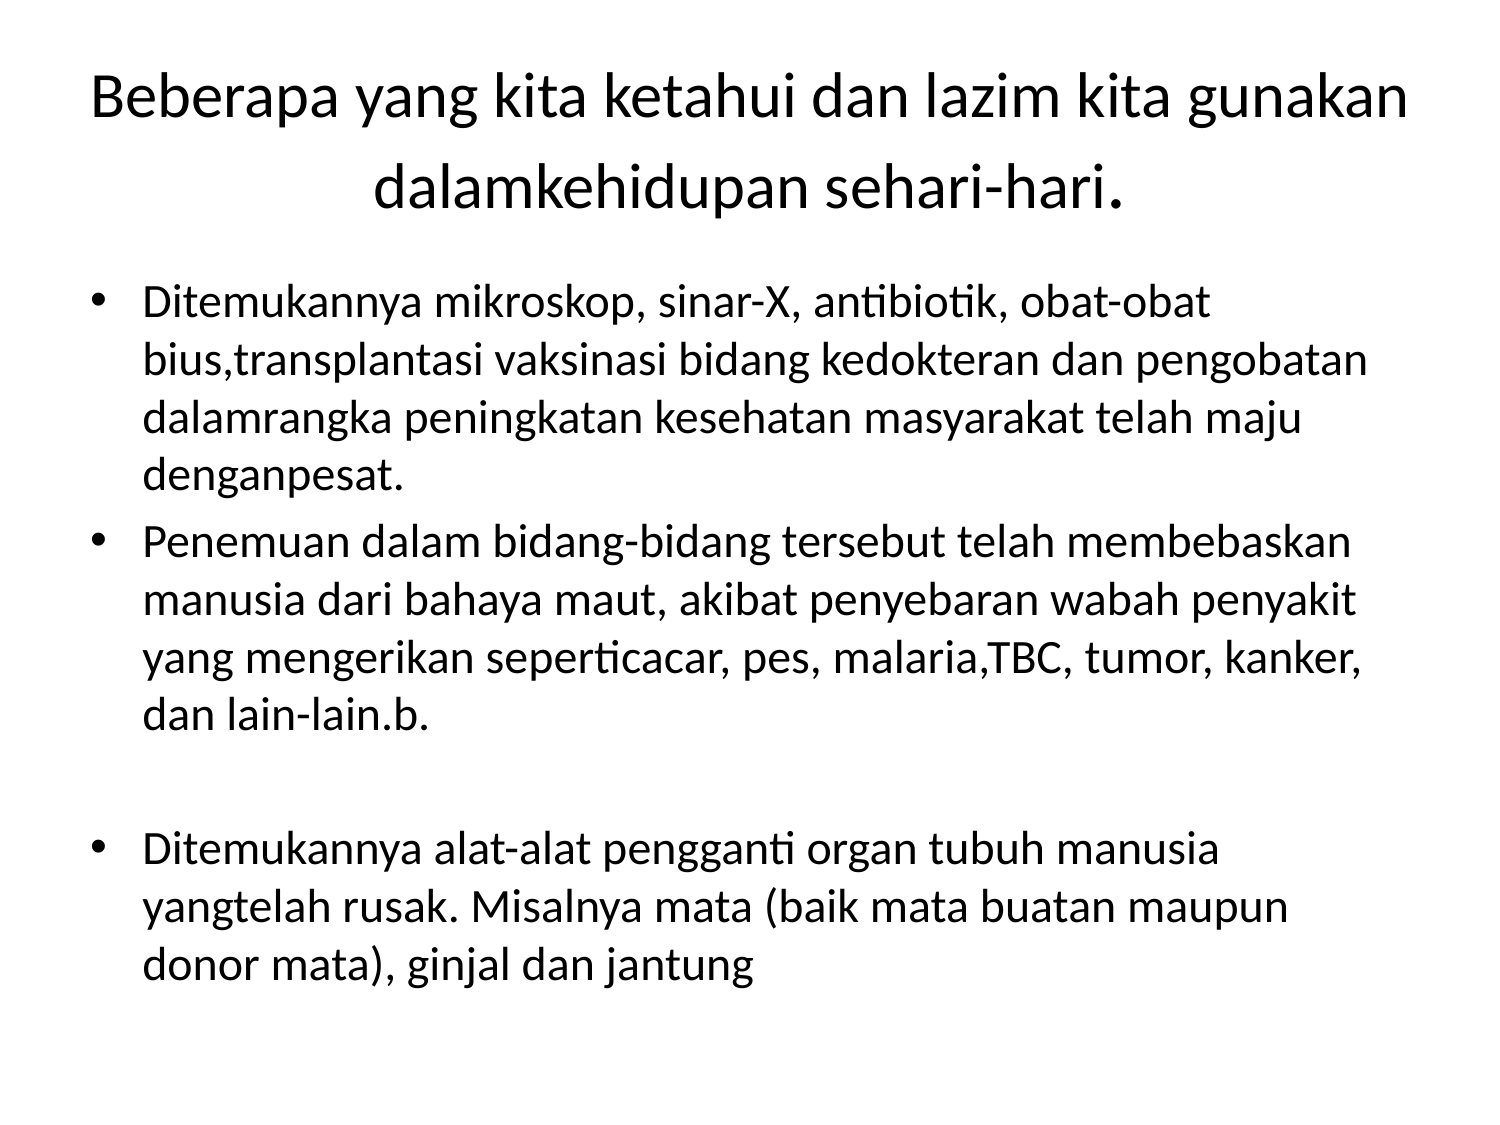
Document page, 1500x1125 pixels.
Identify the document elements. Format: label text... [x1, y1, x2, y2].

title Beberapa yang kita ketahui dan lazim kita gunakan dalamkehidupan sehari-hari. [75, 45, 1425, 233]
list Ditemukannya mikroskop, sinar-X, antibiotik, obat-obat bius,transplantasi vaksinasi bidang kedokteran dan pengobatan dalamrangka peningkatan kesehatan masyarakat telah maju denganpesat. Penemuan dalam bidang-bidang tersebut telah membebaskan manusia dari bahaya maut, akibat penyebaran wabah penyakit yang mengerikan seperticacar, pes, malaria,TBC, tumor, kanker, dan lain-lain.b. Ditemukannya alat-alat pengganti organ tubuh manusia yangtelah rusak. Misalnya mata (baik mata buatan maupun donor mata), ginjal dan jantung [75, 262, 1425, 1005]
